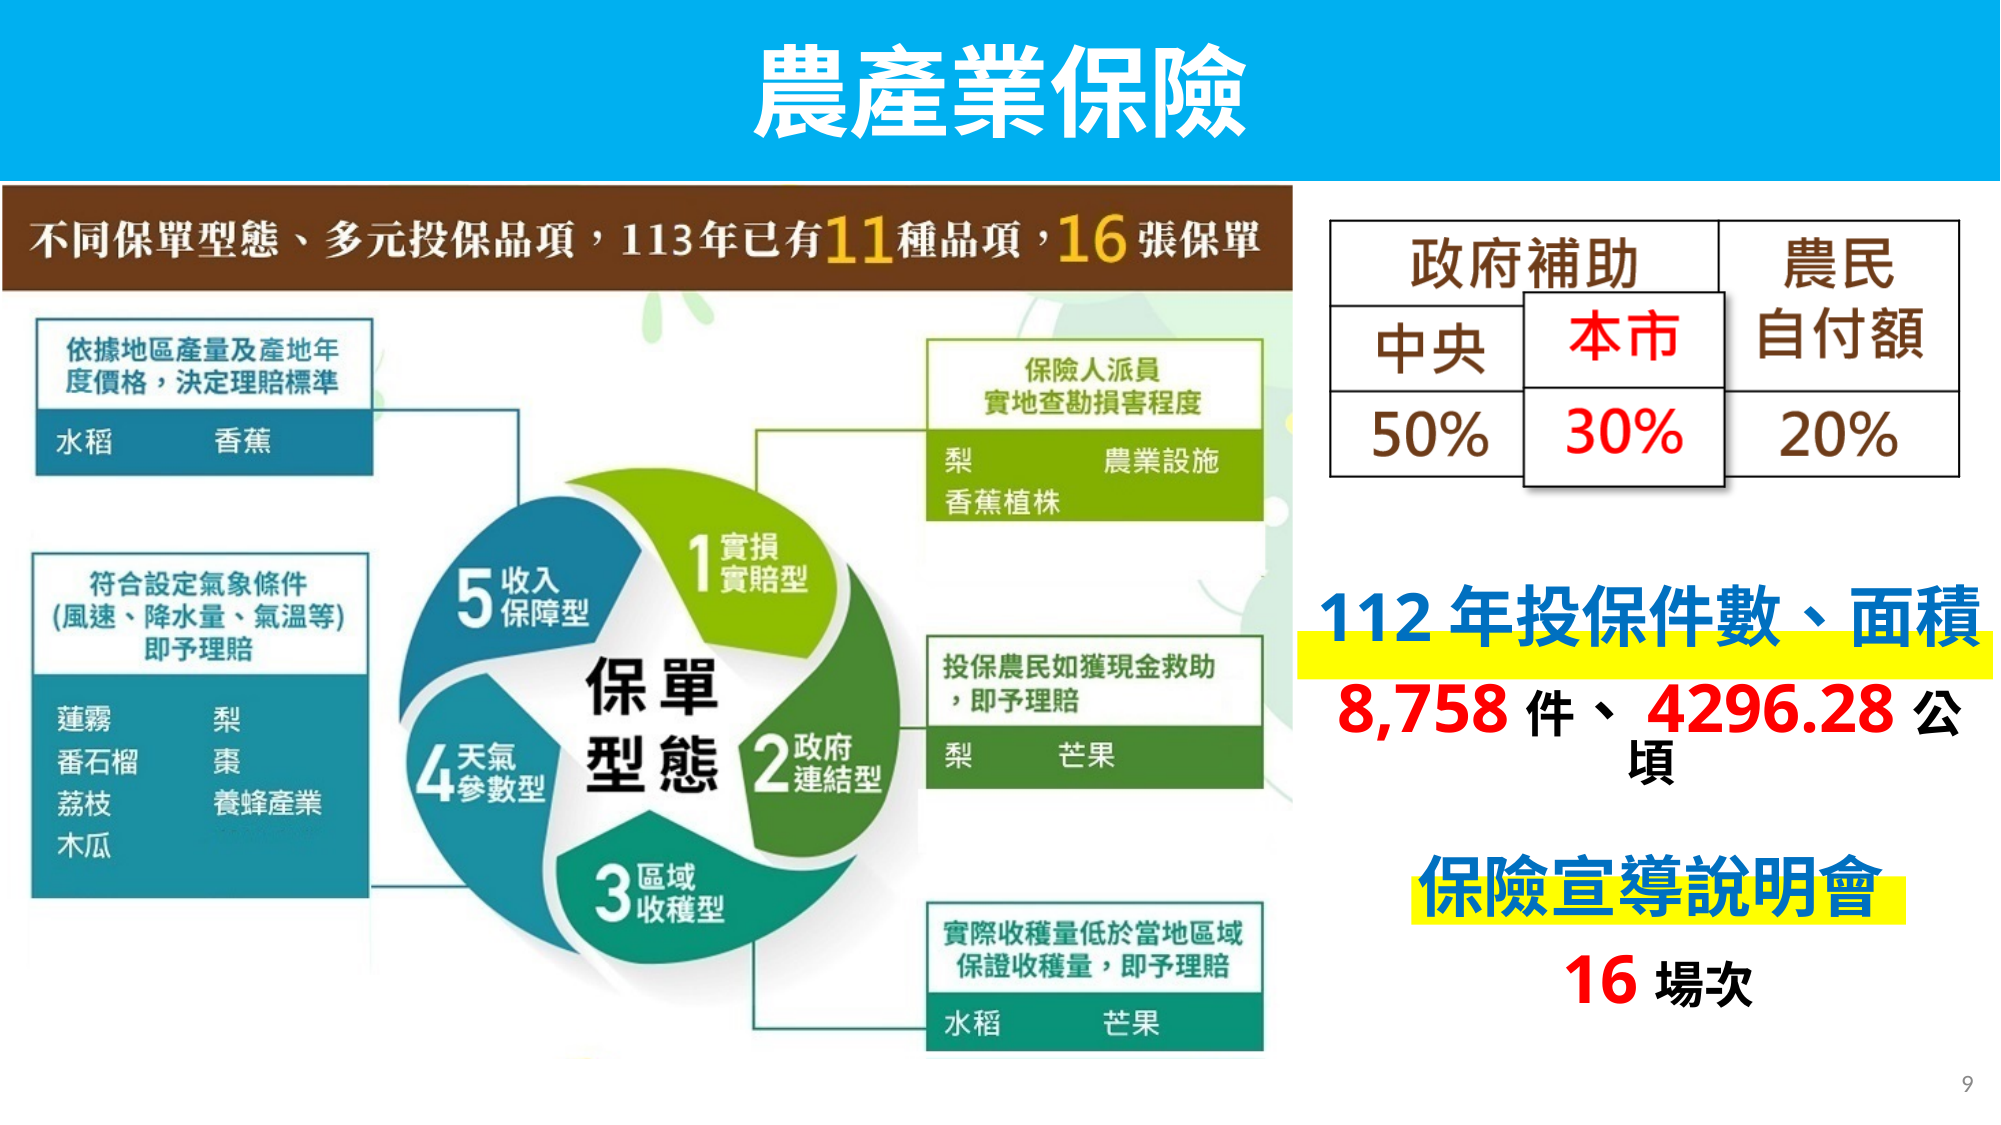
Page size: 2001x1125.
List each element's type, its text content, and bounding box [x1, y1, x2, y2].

picture [2, 183, 1293, 1059]
text_box [1297, 629, 1302, 682]
text_box 農產業保險 [0, 0, 2000, 181]
slide_number 9 [1522, 1052, 1989, 1113]
text_box 保險宣導說明會 16場次 [1399, 871, 1918, 1024]
picture [1328, 210, 1962, 506]
text_box 112年投保件數、面積 8,758件、4296.28公頃 [1302, 601, 1998, 800]
